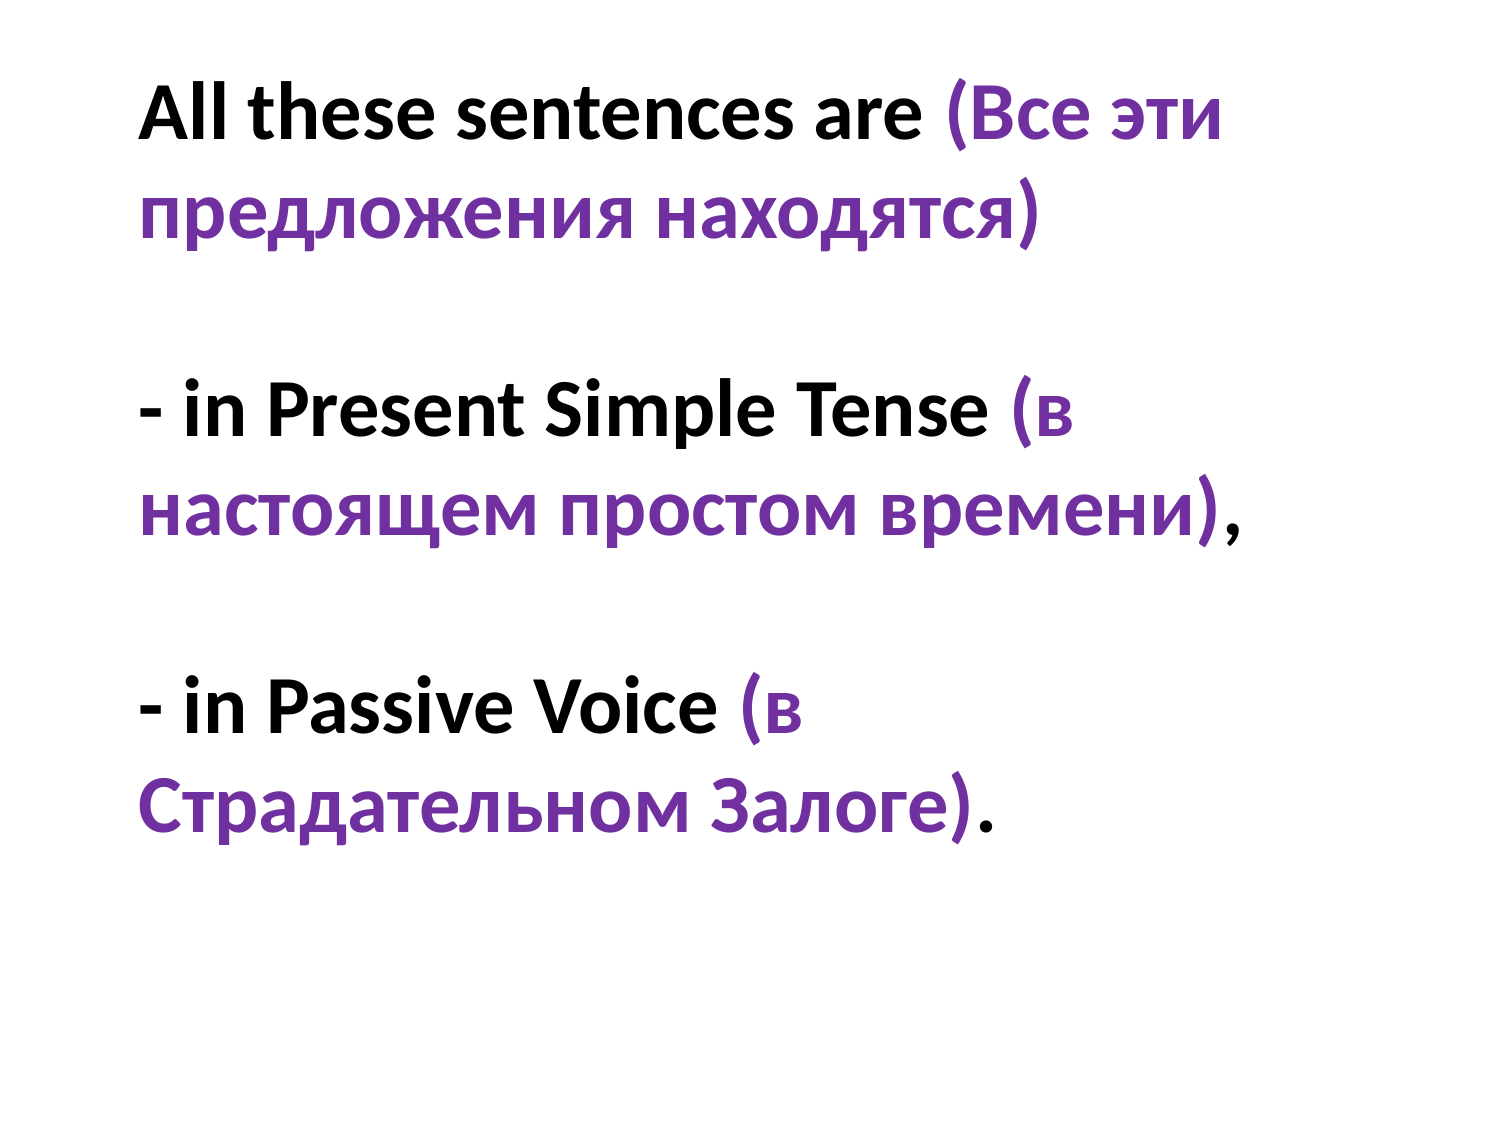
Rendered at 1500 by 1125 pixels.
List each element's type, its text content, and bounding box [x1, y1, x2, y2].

title All these sentences are (Все эти предложения находятся) - in Present Simple Tense (в настоящем простом времени), - in Passive Voice (в Страдательном Залоге). [123, 45, 1350, 1059]
